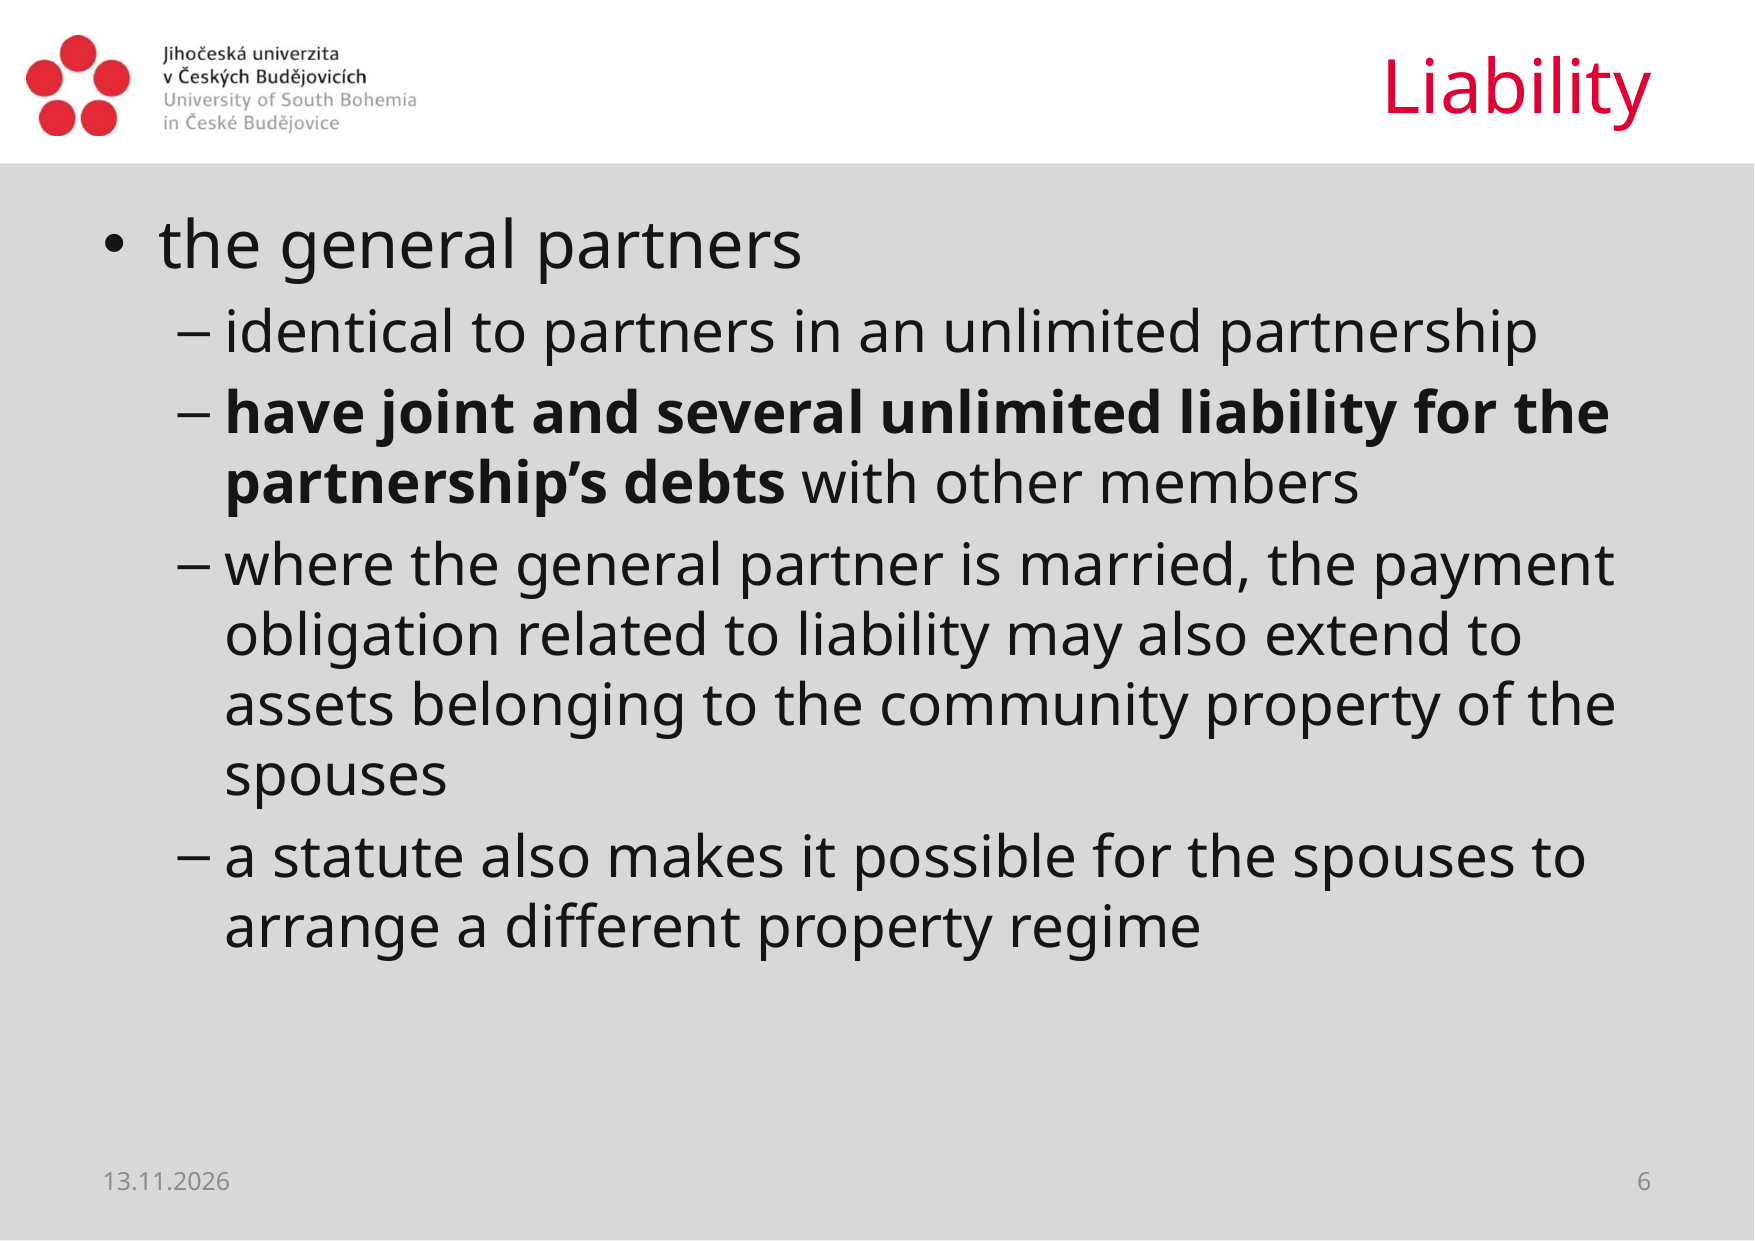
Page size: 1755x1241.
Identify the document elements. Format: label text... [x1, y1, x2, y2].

picture [26, 35, 417, 136]
slide_number 6 [1257, 1149, 1667, 1216]
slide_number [87, 1149, 498, 1216]
list the general partners identical to partners in an unlimited partnership have joint and several unlimited liability for the partnership’s debts with other members where the general partner is married, the payment obligation related to liability may also extend to assets belonging to the community property of the spouses a statute also makes it possible for the spouses to arrange a different property regime [87, 194, 1667, 1109]
title Liability [448, 29, 1667, 139]
